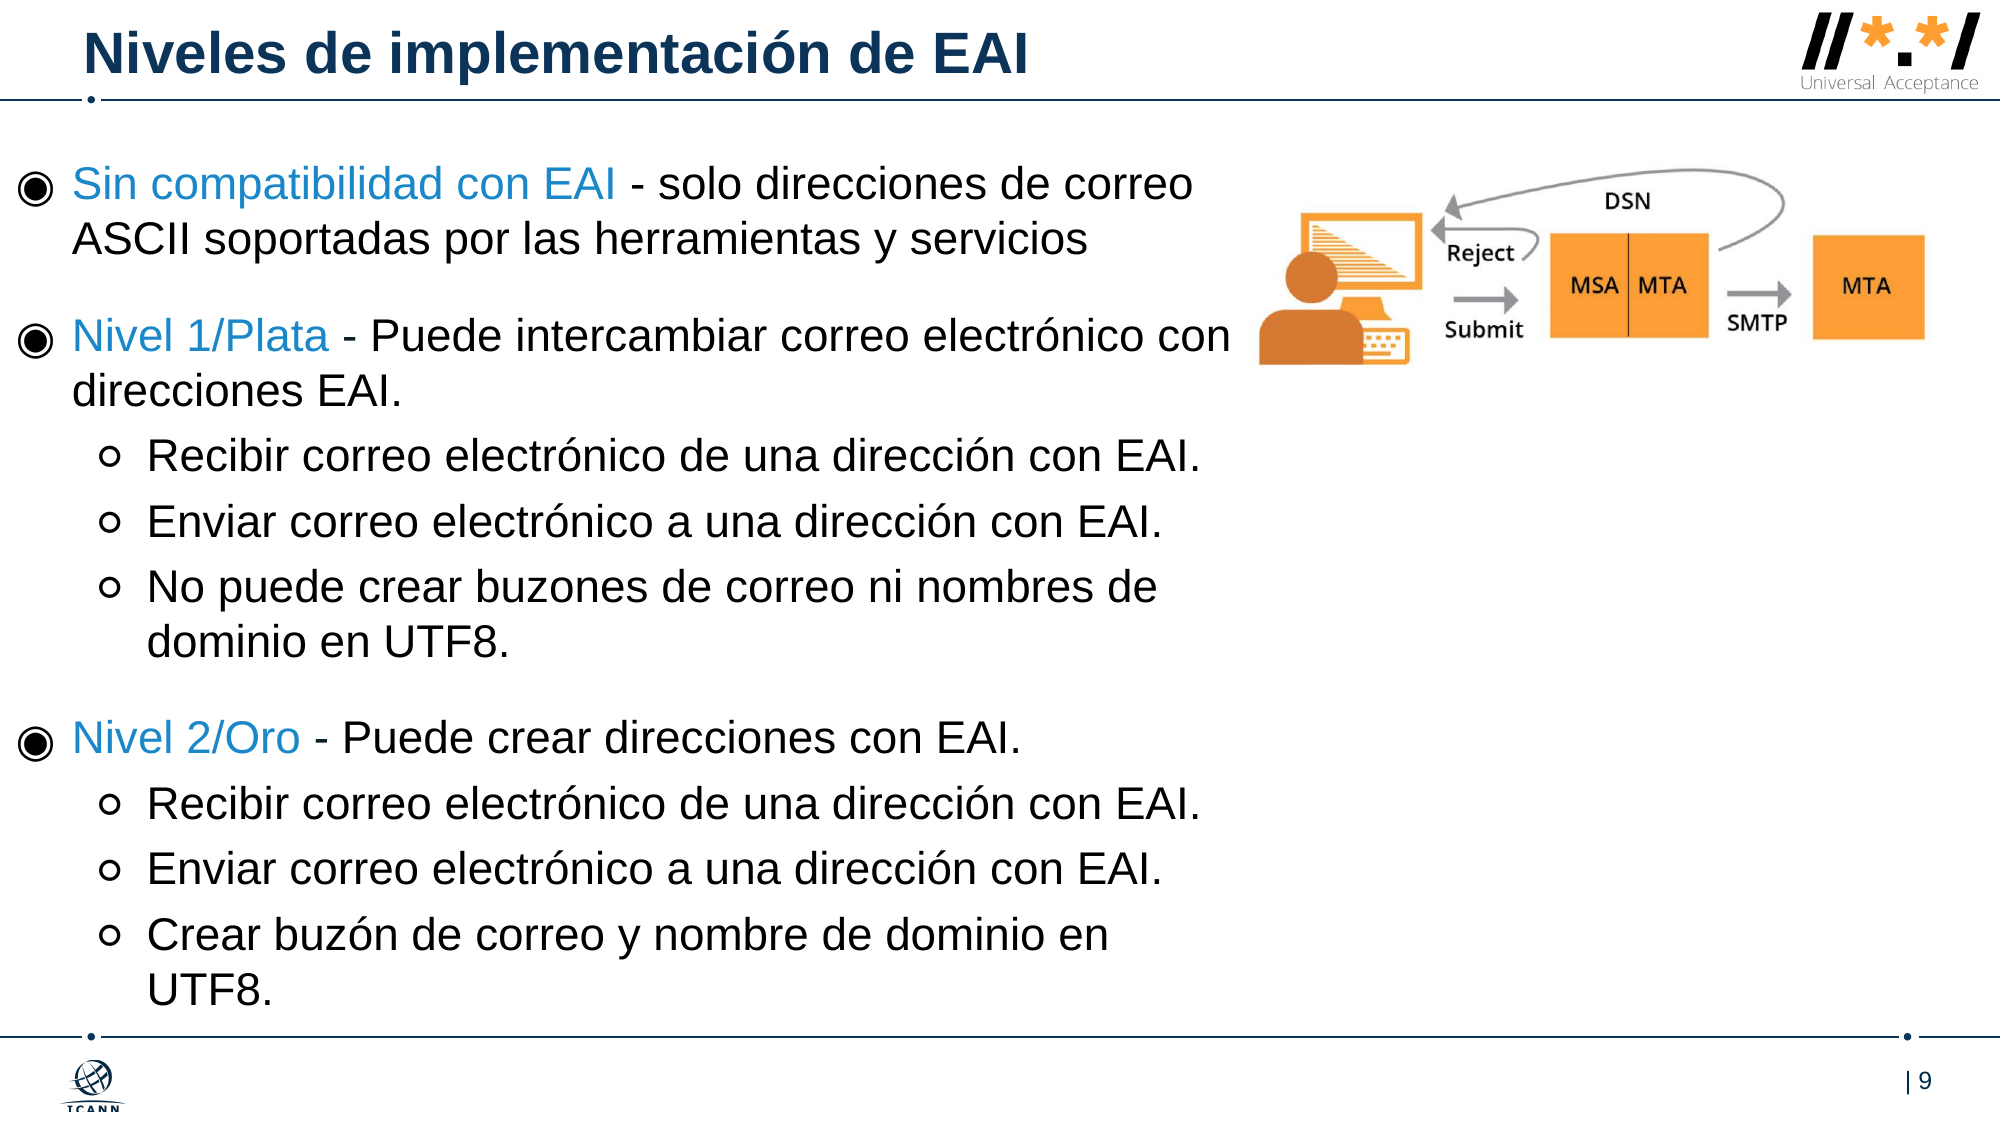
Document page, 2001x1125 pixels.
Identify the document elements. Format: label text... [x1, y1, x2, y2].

picture [59, 1060, 125, 1112]
title Niveles de implementación de EAI [68, 7, 1784, 82]
picture [1248, 153, 1939, 372]
list Sin compatibilidad con EAI - solo direcciones de correo ASCII soportadas por las herramientas y servicios Nivel 1/Plata - Puede intercambiar correo electrónico con direcciones EAI. Recibir correo electrónico de una dirección con EAI. Enviar correo electrónico a una dirección con EAI. No puede crear buzones de correo ni nombres de dominio en UTF8. Nivel 2/Oro - Puede crear direcciones con EAI. Recibir correo electrónico de una dirección con EAI. Enviar correo electrónico a una dirección con EAI. Crear buzón de correo y nombre de dominio en UTF8. [15, 153, 1249, 1046]
picture [1788, 5, 1993, 99]
